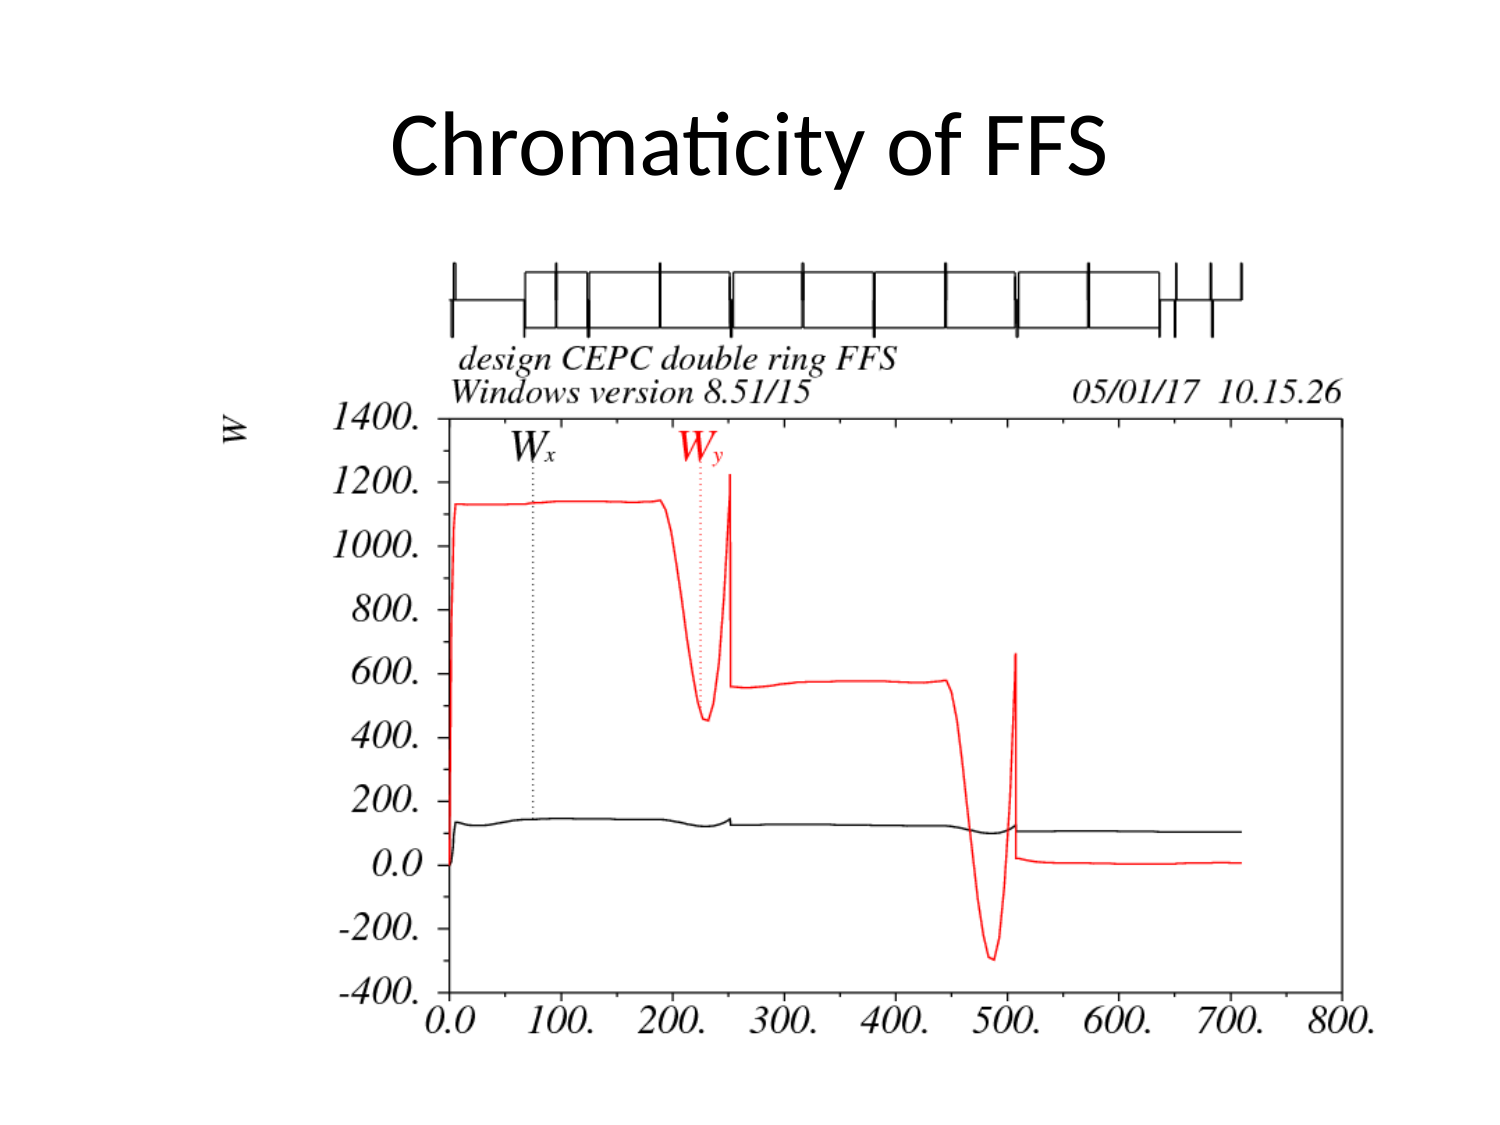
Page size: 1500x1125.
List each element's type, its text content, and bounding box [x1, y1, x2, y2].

title Chromaticity of FFS [75, 45, 1425, 233]
picture [211, 255, 1381, 1047]
